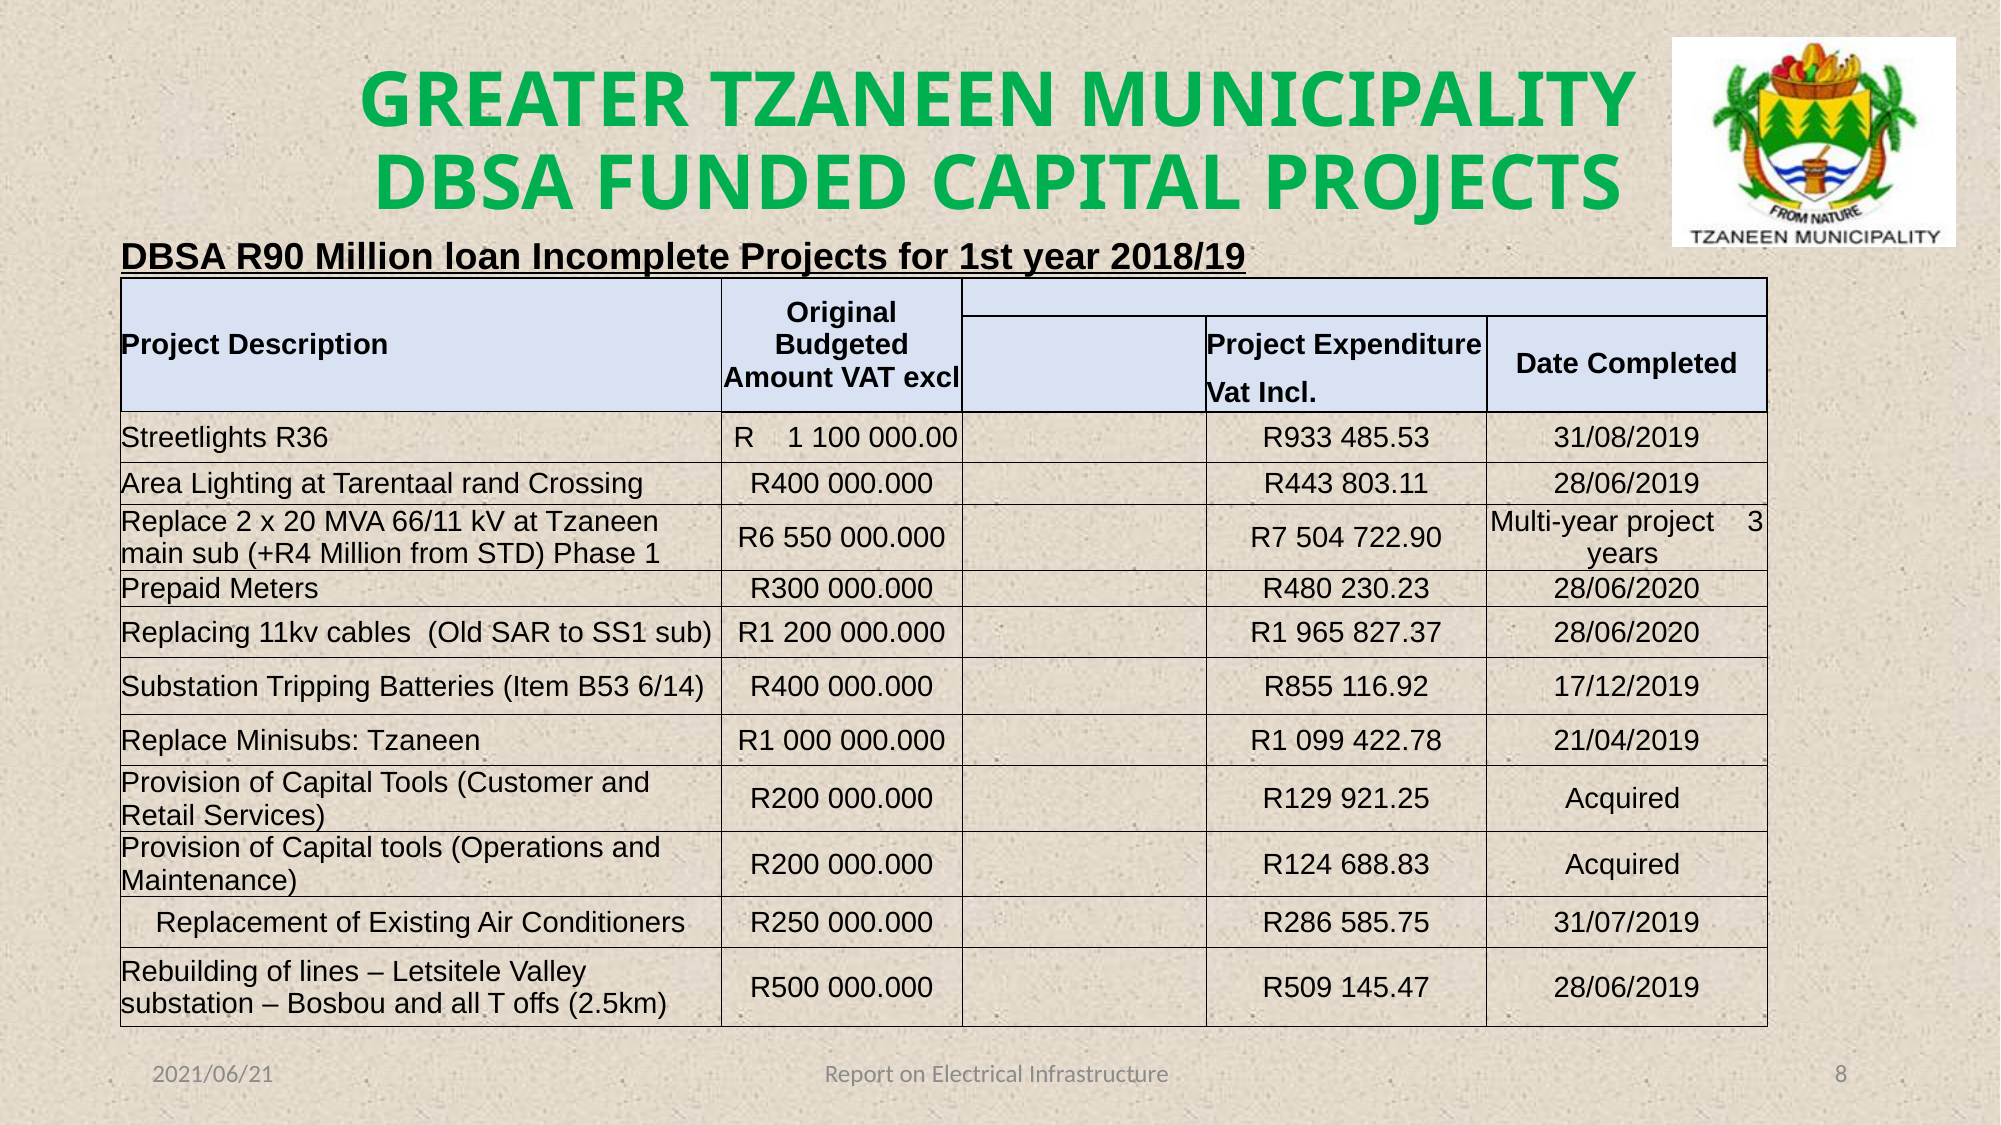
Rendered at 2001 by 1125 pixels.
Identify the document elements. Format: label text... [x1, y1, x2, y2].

table_cell [963, 948, 1206, 1026]
table_cell R400 000.000 [722, 658, 962, 714]
table_header DBSA R90 Million loan Incomplete Projects for 1st year 2018/19 [121, 236, 1487, 277]
title GREATER TZANEEN MUNICIPALITY DBSA FUNDED CAPITAL PROJECTS [135, 53, 1671, 234]
table_cell Vat Incl. [1207, 374, 1486, 411]
picture [0, 0, 2001, 1125]
table_cell R124 688.83 [1207, 832, 1486, 896]
table_cell R1 099 422.78 [1207, 715, 1486, 765]
table_cell 28/06/2020 [1487, 571, 1767, 606]
table_cell [963, 832, 1206, 896]
table_cell [963, 505, 1206, 570]
table_cell Acquired [1487, 766, 1767, 831]
table_cell R480 230.23 [1207, 571, 1486, 606]
table_cell R200 000.000 [722, 832, 962, 896]
table_cell R500 000.000 [722, 948, 962, 1026]
table_cell [963, 413, 1206, 462]
table_cell [963, 571, 1206, 606]
table_cell Project Description [122, 279, 721, 411]
table_cell R129 921.25 [1207, 766, 1486, 831]
table_cell Substation Tripping Batteries (Item B53 6/14) [121, 658, 721, 714]
table_cell [963, 658, 1206, 714]
table_cell Provision of Capital tools (Operations and Maintenance) [121, 832, 721, 896]
table_cell R1 965 827.37 [1207, 607, 1486, 657]
table_cell [963, 715, 1206, 765]
table_cell [963, 317, 1205, 411]
table_cell R300 000.000 [722, 571, 962, 606]
table_cell R509 145.47 [1207, 948, 1486, 1026]
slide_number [137, 1042, 588, 1103]
table_cell Original Budgeted Amount VAT excl [722, 279, 961, 411]
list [1671, 37, 1956, 247]
table_cell R6 550 000.000 [722, 505, 962, 570]
table_cell R 1 100 000.00 [722, 413, 962, 462]
table_cell Replacing 11kv cables (Old SAR to SS1 sub) [121, 607, 721, 657]
table_cell 31/08/2019 [1487, 413, 1767, 462]
table_cell Replace 2 x 20 MVA 66/11 kV at Tzaneen main sub (+R4 Million from STD) Phase 1 [121, 505, 721, 570]
table_cell R7 504 722.90 [1207, 505, 1486, 570]
table_cell 31/07/2019 [1487, 897, 1767, 947]
table_cell [963, 463, 1206, 504]
table_cell Streetlights R36 [121, 412, 721, 462]
table_cell Multi-year project 3 years [1487, 505, 1767, 570]
table_cell R1 000 000.000 [722, 715, 962, 765]
table_cell 28/06/2019 [1487, 948, 1767, 1026]
table_cell [963, 279, 1766, 315]
table_header [1487, 236, 1767, 277]
table_cell [963, 766, 1206, 831]
table_cell R855 116.92 [1207, 658, 1486, 714]
table_cell R200 000.000 [722, 766, 962, 831]
table_cell Replacement of Existing Air Conditioners [121, 897, 721, 947]
table_cell Prepaid Meters [121, 571, 721, 606]
table_cell Acquired [1487, 832, 1767, 896]
table_cell [963, 607, 1206, 657]
table_cell 28/06/2019 [1487, 463, 1767, 504]
table_cell R1 200 000.000 [722, 607, 962, 657]
table_cell Project Expenditure [1207, 317, 1486, 374]
table_cell 28/06/2020 [1487, 607, 1767, 657]
footer Report on Electrical Infrastructure [662, 1042, 1338, 1103]
table_cell R286 585.75 [1207, 897, 1486, 947]
table_cell 17/12/2019 [1487, 658, 1767, 714]
table_cell Replace Minisubs: Tzaneen [121, 715, 721, 765]
table_cell R250 000.000 [722, 897, 962, 947]
table_cell R443 803.11 [1207, 463, 1486, 504]
table_cell Date Completed [1488, 317, 1766, 411]
table_cell R400 000.000 [722, 463, 962, 504]
table_cell Provision of Capital Tools (Customer and Retail Services) [121, 766, 721, 831]
slide_number 8 [1412, 1042, 1863, 1103]
table_cell Rebuilding of lines – Letsitele Valley substation – Bosbou and all T offs (2.5km) [121, 948, 721, 1026]
table_cell 21/04/2019 [1487, 715, 1767, 765]
table_cell R933 485.53 [1207, 413, 1486, 462]
table_cell [963, 897, 1206, 947]
table_cell Area Lighting at Tarentaal rand Crossing [121, 463, 721, 504]
